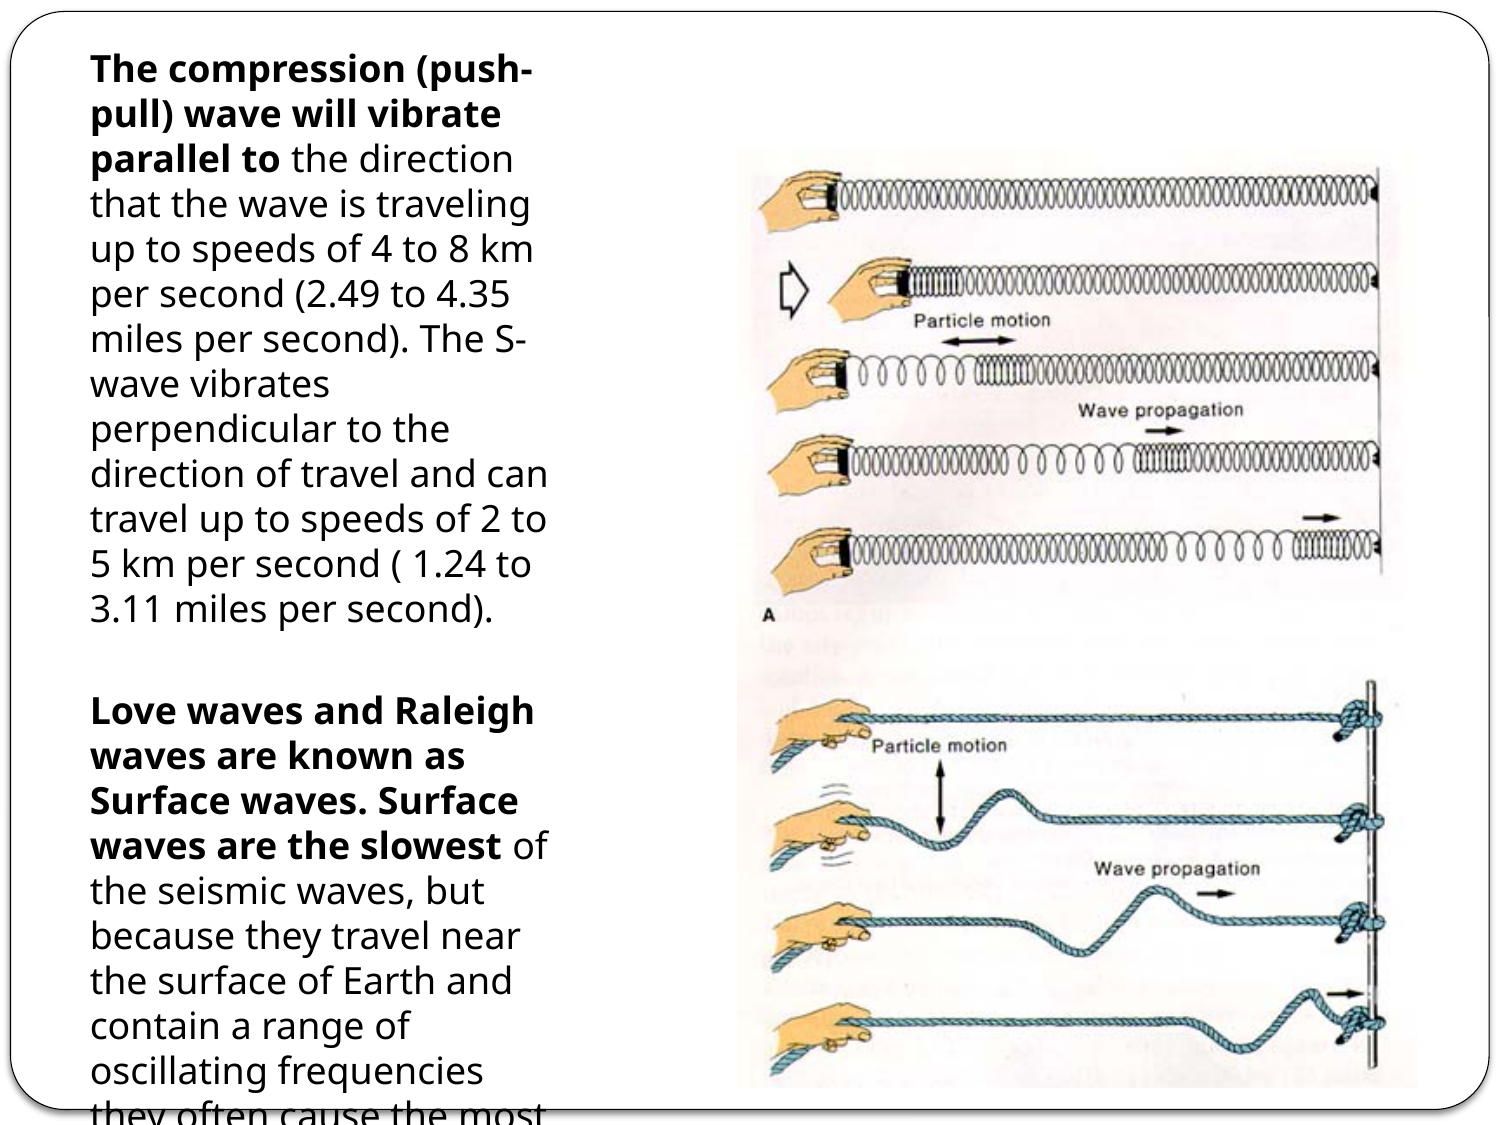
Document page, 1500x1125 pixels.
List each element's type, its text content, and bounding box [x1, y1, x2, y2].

list The compression (push-pull) wave will vibrate parallel to the direction that the wave is traveling up to speeds of 4 to 8 km per second (2.49 to 4.35 miles per second). The S-wave vibrates perpendicular to the direction of travel and can travel up to speeds of 2 to 5 km per second ( 1.24 to 3.11 miles per second). Love waves and Raleigh waves are known as Surface waves. Surface waves are the slowest of the seismic waves, but because they travel near the surface of Earth and contain a range of oscillating frequencies they often cause the most damage [75, 37, 569, 1005]
picture [737, 149, 1418, 1088]
